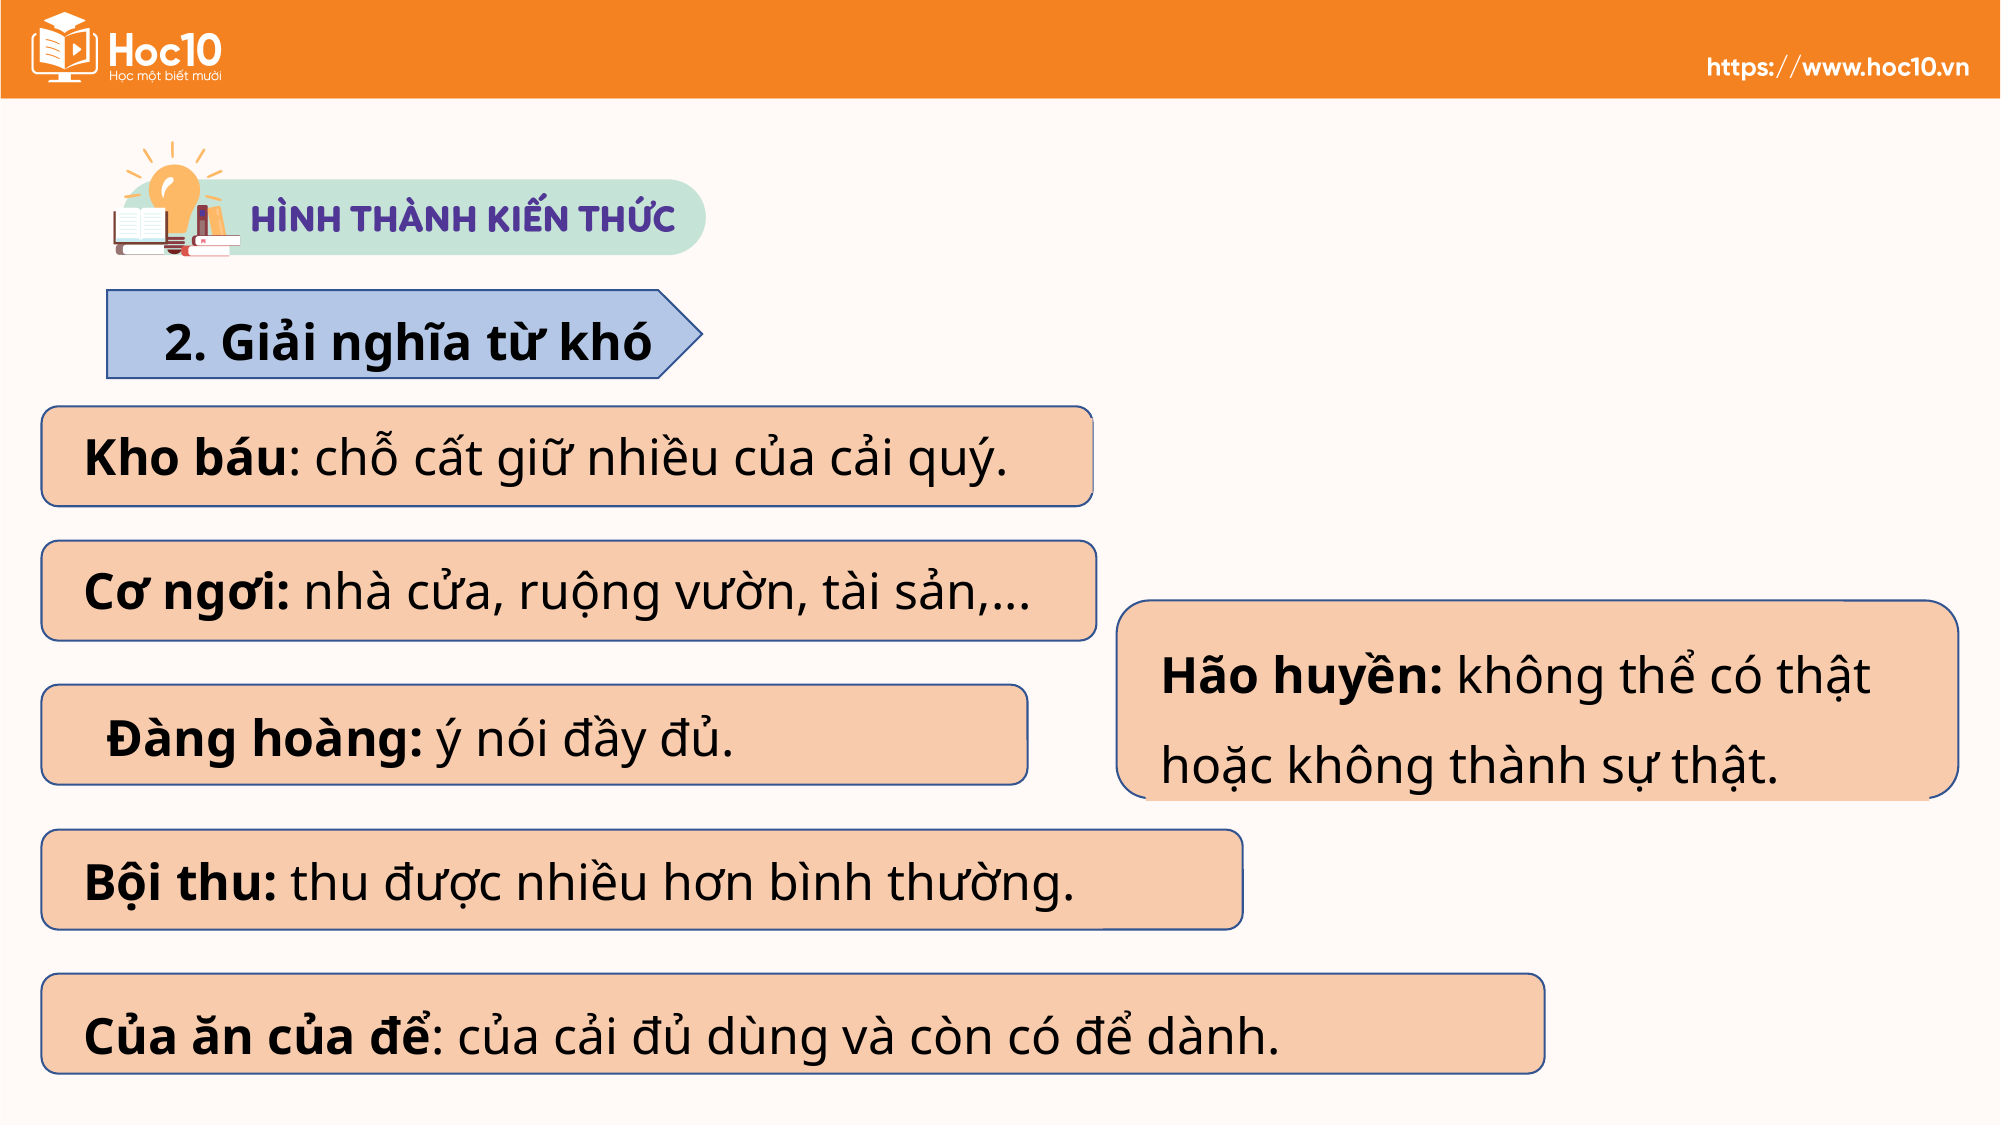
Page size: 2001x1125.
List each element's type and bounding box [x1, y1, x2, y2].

text_box [107, 289, 706, 379]
text_box [41, 829, 1243, 930]
text_box [41, 540, 1097, 641]
text_box [1116, 600, 1959, 799]
text_box [41, 406, 1093, 507]
picture [0, 0, 2001, 1125]
text_box [41, 684, 1028, 785]
text_box [41, 967, 1545, 1074]
